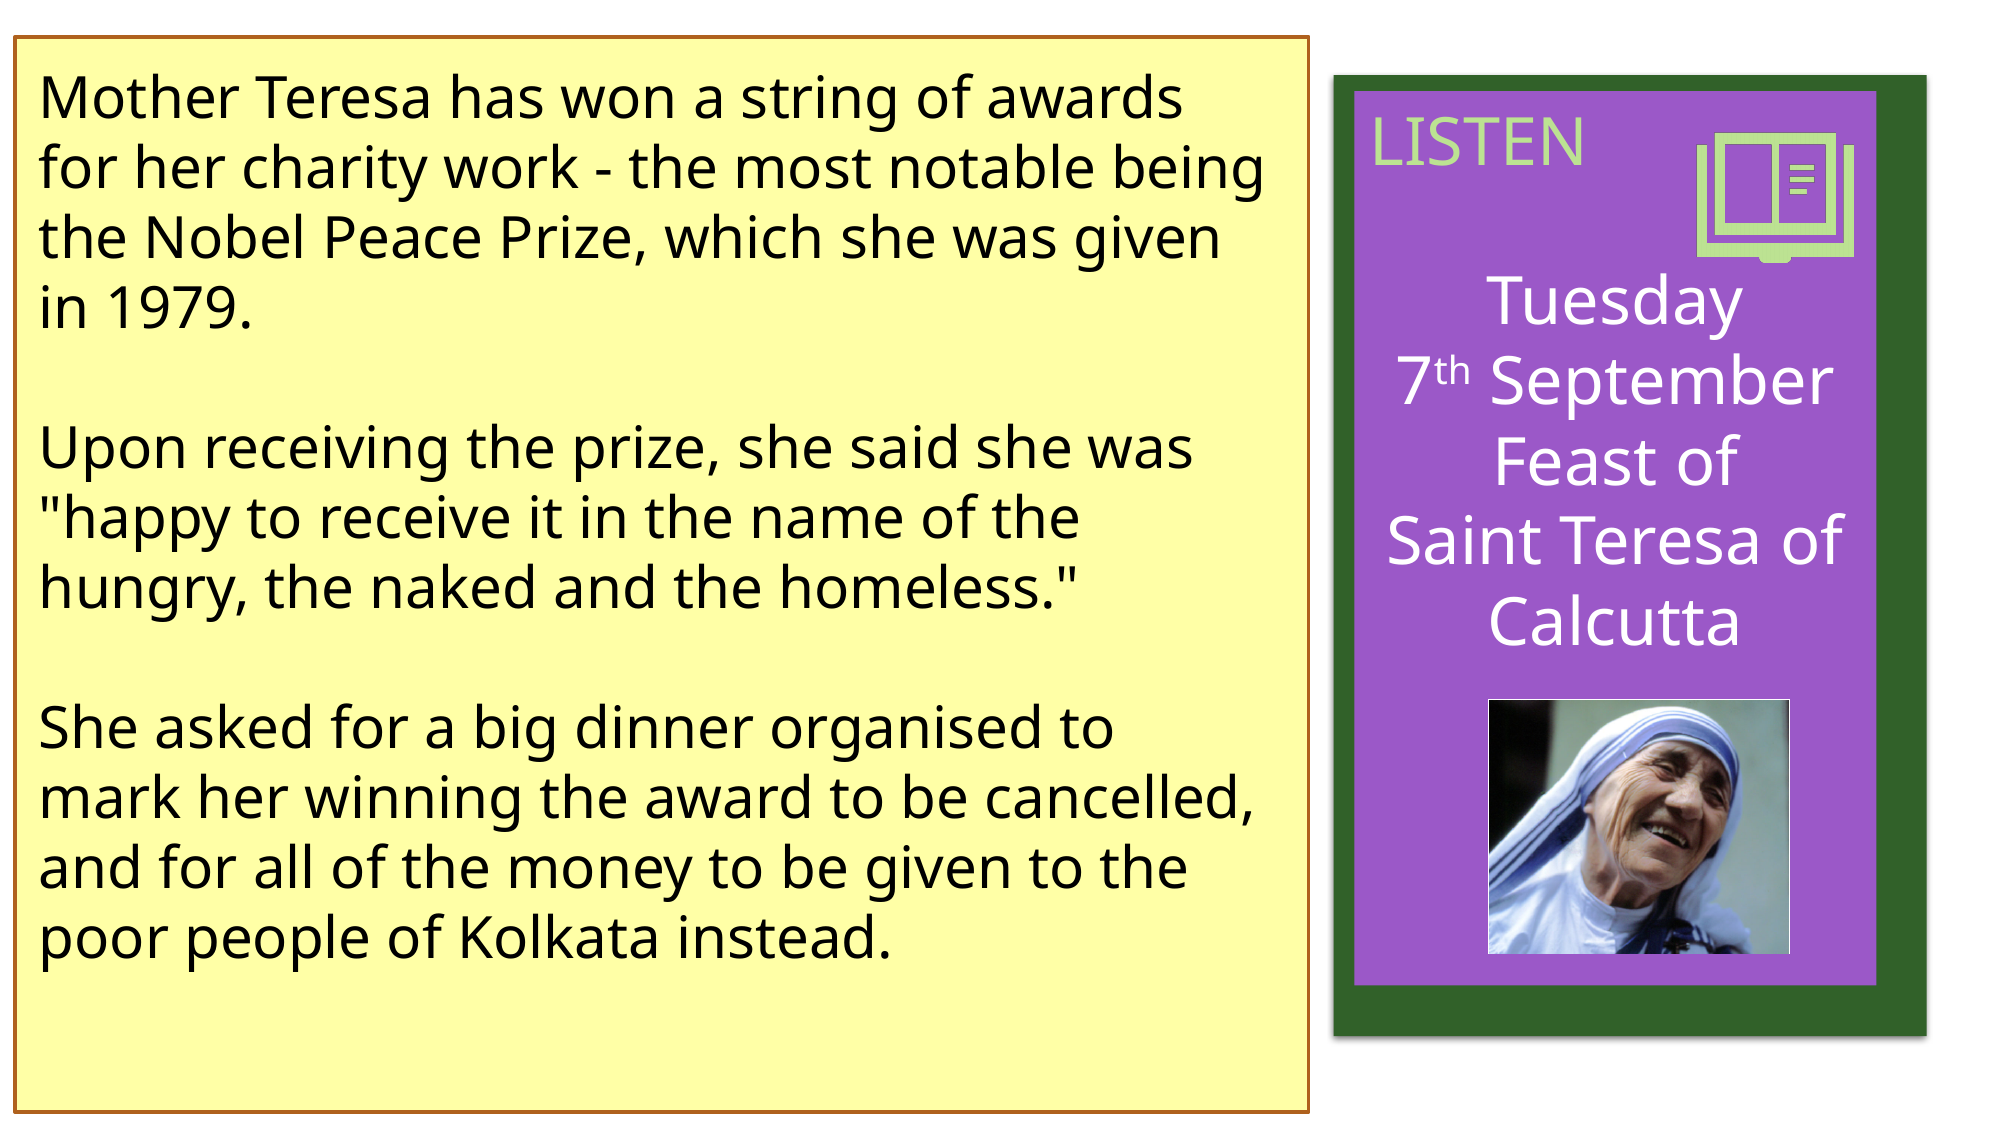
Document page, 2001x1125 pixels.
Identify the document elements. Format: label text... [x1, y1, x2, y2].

text_box LISTEN Tuesday 7th September Feast of Saint Teresa of Calcutta [1354, 91, 1877, 986]
picture [1488, 699, 1790, 955]
text_box [0, 0, 2000, 1125]
picture [1688, 99, 1861, 293]
text_box [1333, 74, 1928, 1037]
text_box Mother Teresa has won a string of awards for her charity work - the most notable being the Nobel Peace Prize, which she was given in 1979. Upon receiving the prize, she said she was "happy to receive it in the name of the hungry, the naked and the homeless." She asked for a big dinner organised to mark her winning the award to be cancelled, and for all of the money to be given to the poor people of Kolkata instead. [24, 52, 1284, 978]
text_box [13, 35, 1310, 1114]
